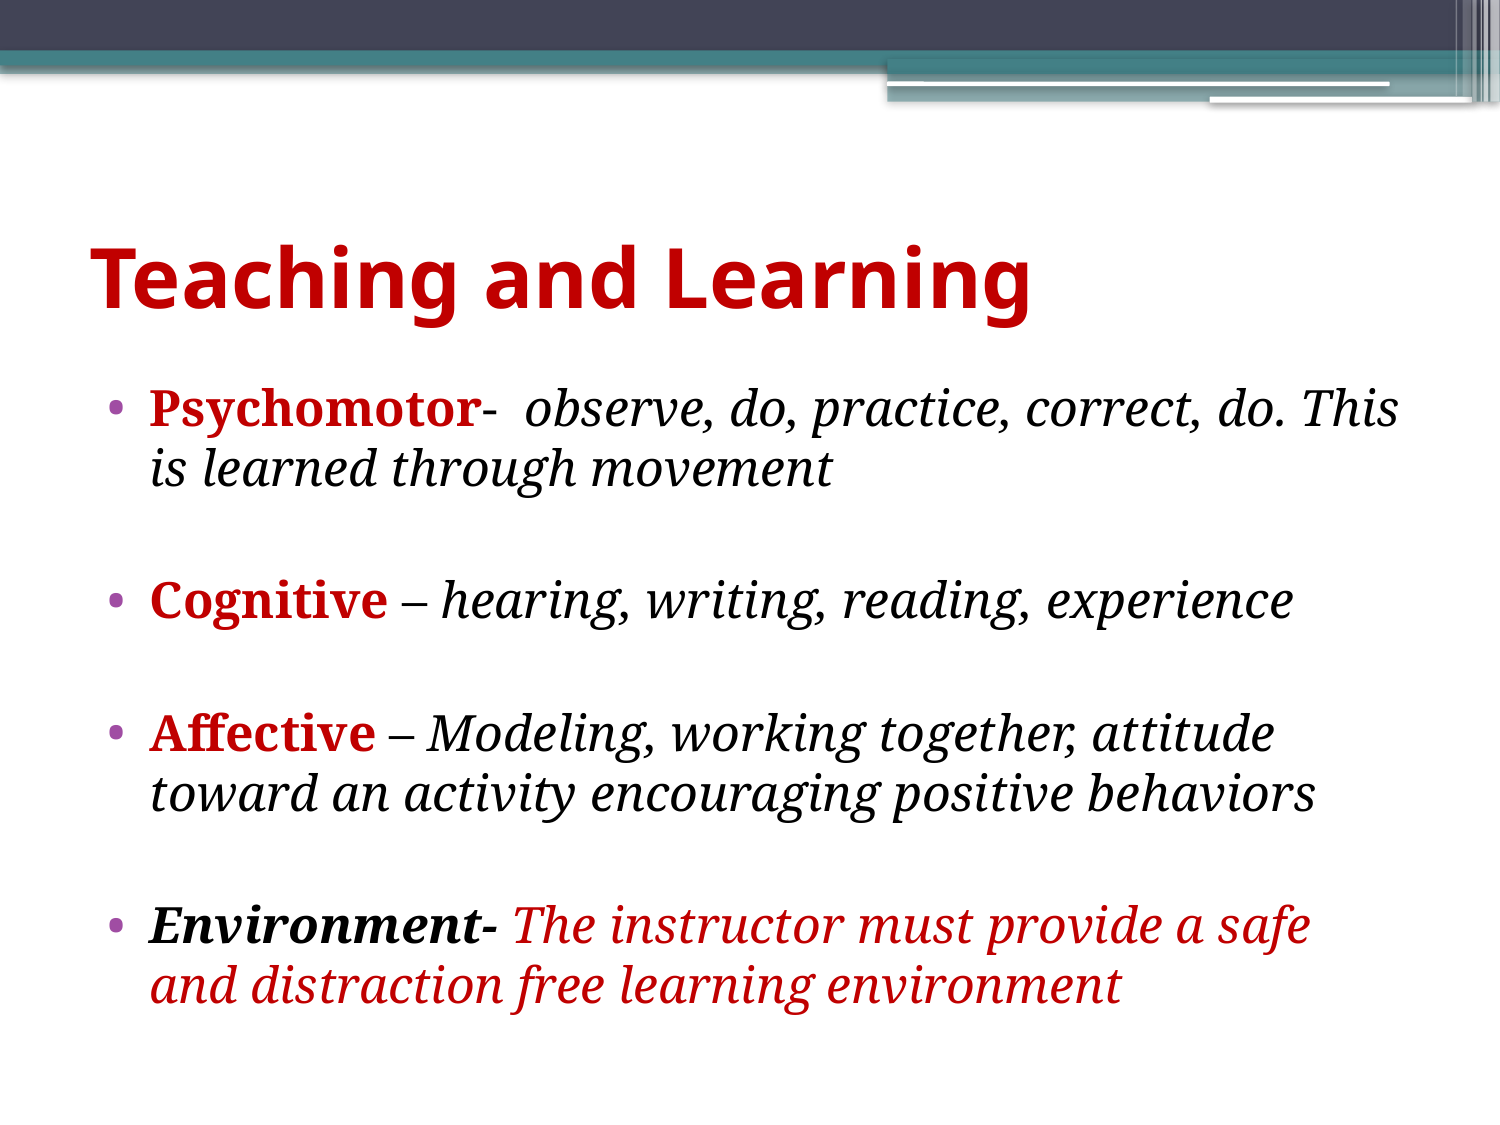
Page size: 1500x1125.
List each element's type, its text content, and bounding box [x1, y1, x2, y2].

list Psychomotor- observe, do, practice, correct, do. This is learned through movement Cognitive – hearing, writing, reading, experience Affective – Modeling, working together, attitude toward an activity encouraging positive behaviors Environment- The instructor must provide a safe and distraction free learning environment [75, 368, 1425, 1079]
title Teaching and Learning [75, 187, 1425, 363]
